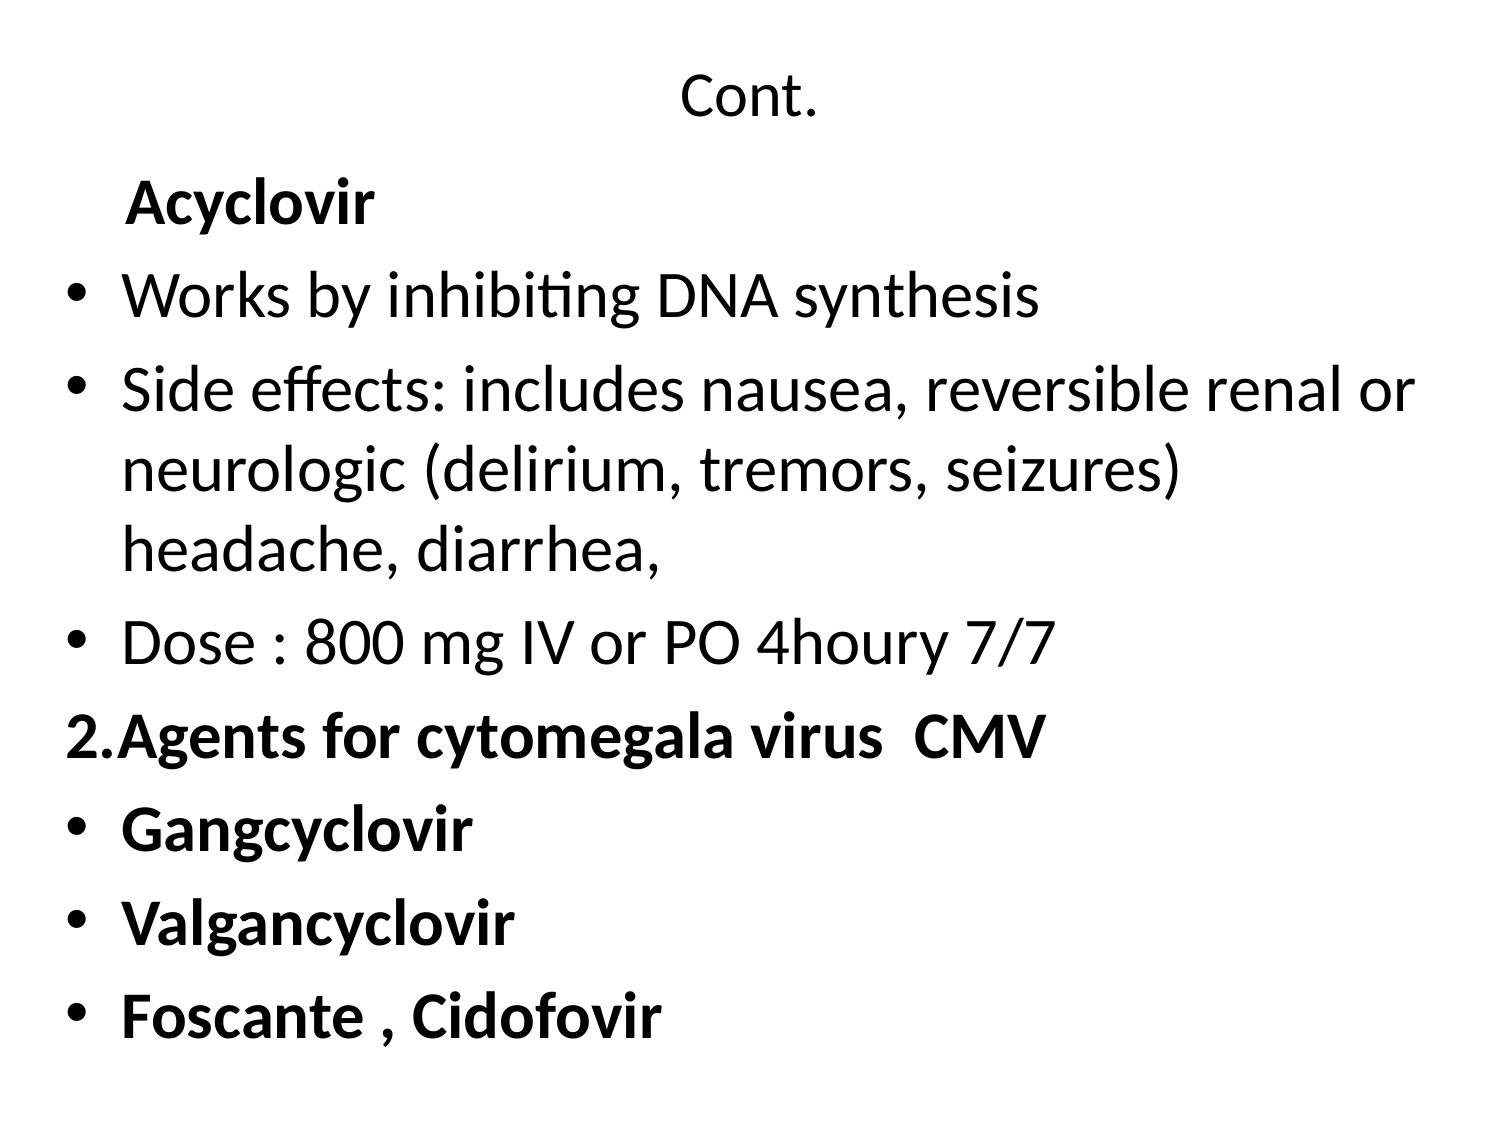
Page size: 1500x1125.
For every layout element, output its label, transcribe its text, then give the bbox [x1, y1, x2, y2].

title Cont. [75, 45, 1425, 138]
list Acyclovir Works by inhibiting DNA synthesis Side effects: includes nausea, reversible renal or neurologic (delirium, tremors, seizures) headache, diarrhea, Dose : 800 mg IV or PO 4houry 7/7 2.Agents for cytomegala virus CMV Gangcyclovir Valgancyclovir Foscante , Cidofovir [50, 149, 1450, 1125]
